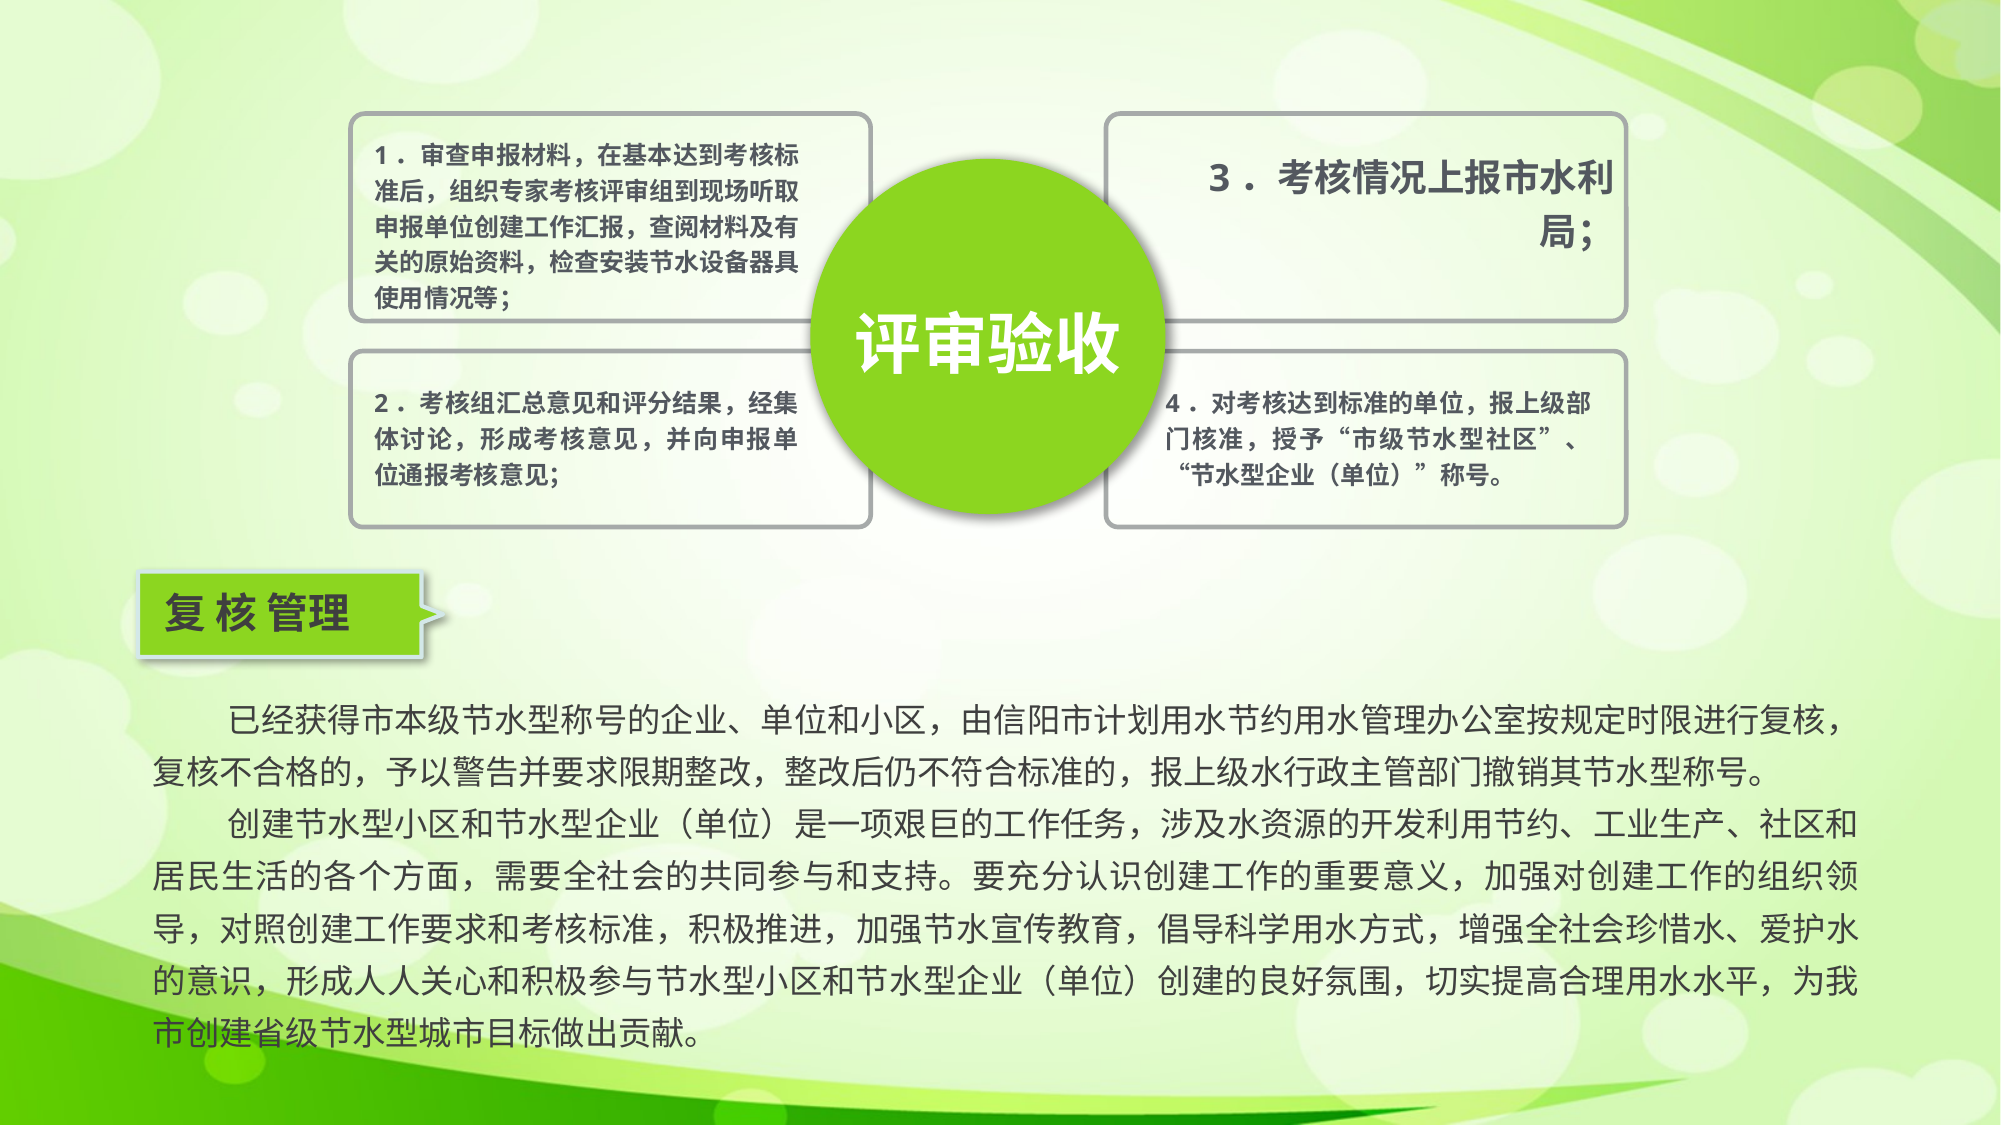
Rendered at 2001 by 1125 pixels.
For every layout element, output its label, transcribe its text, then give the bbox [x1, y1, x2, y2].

text_box 3．考核情况上报市水利局； [1153, 145, 1615, 238]
text_box 1．审查申报材料，在基本达到考核标准后，组织专家考核评审组到现场听取申报单位创建工作汇报，查阅材料及有关的原始资料，检查安装节水设备器具使用情况等； [374, 133, 800, 287]
text_box 4．对考核达到标准的单位，报上级部门核准，授予“市级节水型社区”、“节水型企业（单位）”称号。 [1165, 381, 1591, 508]
text_box 已经获得市本级节水型称号的企业、单位和小区，由信阳市计划用水节约用水管理办公室按规定时限进行复核，复核不合格的，予以警告并要求限期整改，整改后仍不符合标准的，报上级水行政主管部门撤销其节水型称号。 创建节水型小区和节水型企业（单位）是一项艰巨的工作任务，涉及水资源的开发利用节约、工业生产、社区和居民生活的各个方面，需要全社会的共同参与和支持。要充分认识创建工作的重要意义，加强对创建工作的组织领导，对照创建工作要求和考核标准，积极推进，加强节水宣传教育，倡导科学用水方式，增强全社会珍惜水、爱护水的意识，形成人人关心和积极参与节水型小区和节水型企业（单位）创建的良好氛围，切实提高合理用水水平，为我市创建省级节水型城市目标做出贡献。 [137, 679, 1875, 1060]
text_box [350, 351, 871, 528]
text_box [1105, 113, 1627, 322]
text_box [135, 569, 446, 660]
text_box [1105, 351, 1627, 528]
text_box [810, 158, 1166, 515]
text_box [350, 113, 871, 322]
text_box 复 核 管理 [149, 579, 398, 645]
text_box 2．考核组汇总意见和评分结果，经集体讨论，形成考核意见，并向申报单位通报考核意见； [374, 381, 799, 531]
text_box 评审验收 [823, 303, 1154, 382]
picture [0, 0, 2001, 1125]
